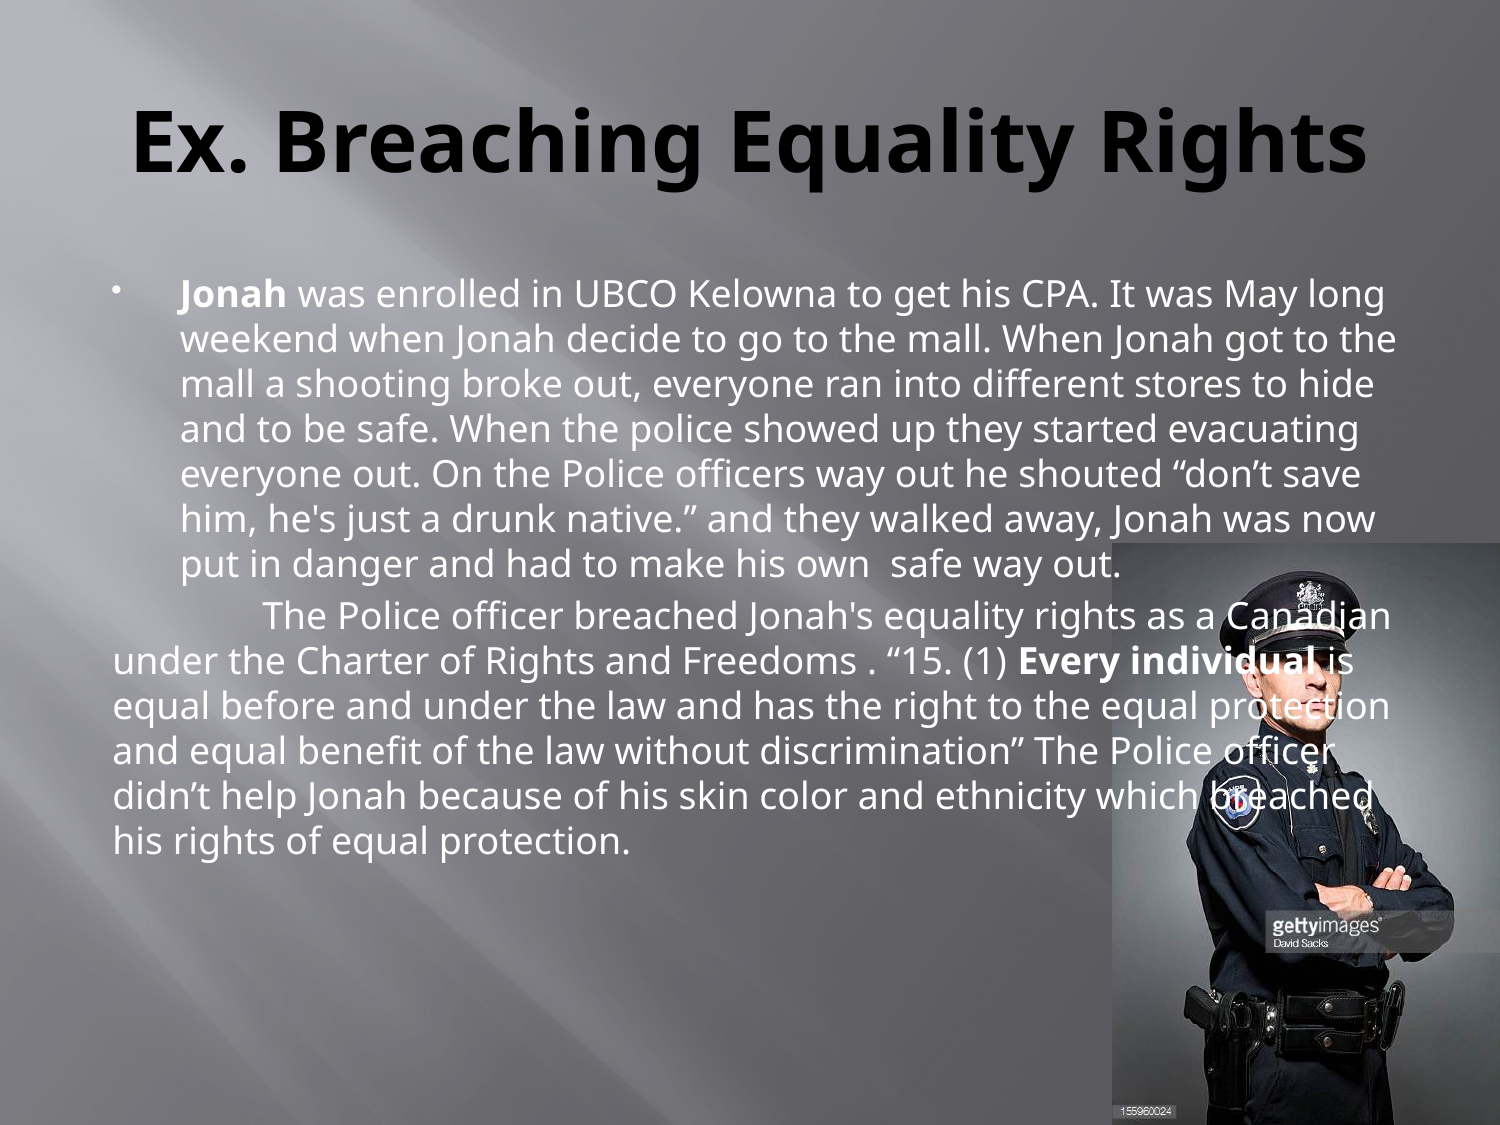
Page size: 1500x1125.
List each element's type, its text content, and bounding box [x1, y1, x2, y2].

title Ex. Breaching Equality Rights [75, 45, 1425, 233]
list Jonah was enrolled in UBCO Kelowna to get his CPA. It was May long weekend when Jonah decide to go to the mall. When Jonah got to the mall a shooting broke out, everyone ran into different stores to hide and to be safe. When the police showed up they started evacuating everyone out. On the Police officers way out he shouted “don’t save him, he's just a drunk native.” and they walked away, Jonah was now put in danger and had to make his own safe way out. The Police officer breached Jonah's equality rights as a Canadian under the Charter of Rights and Freedoms . “15. (1) Every individual is equal before and under the law and has the right to the equal protection and equal benefit of the law without discrimination” The Police officer didn’t help Jonah because of his skin color and ethnicity which breached his rights of equal protection. [75, 262, 1425, 1035]
picture [1112, 543, 1500, 1125]
